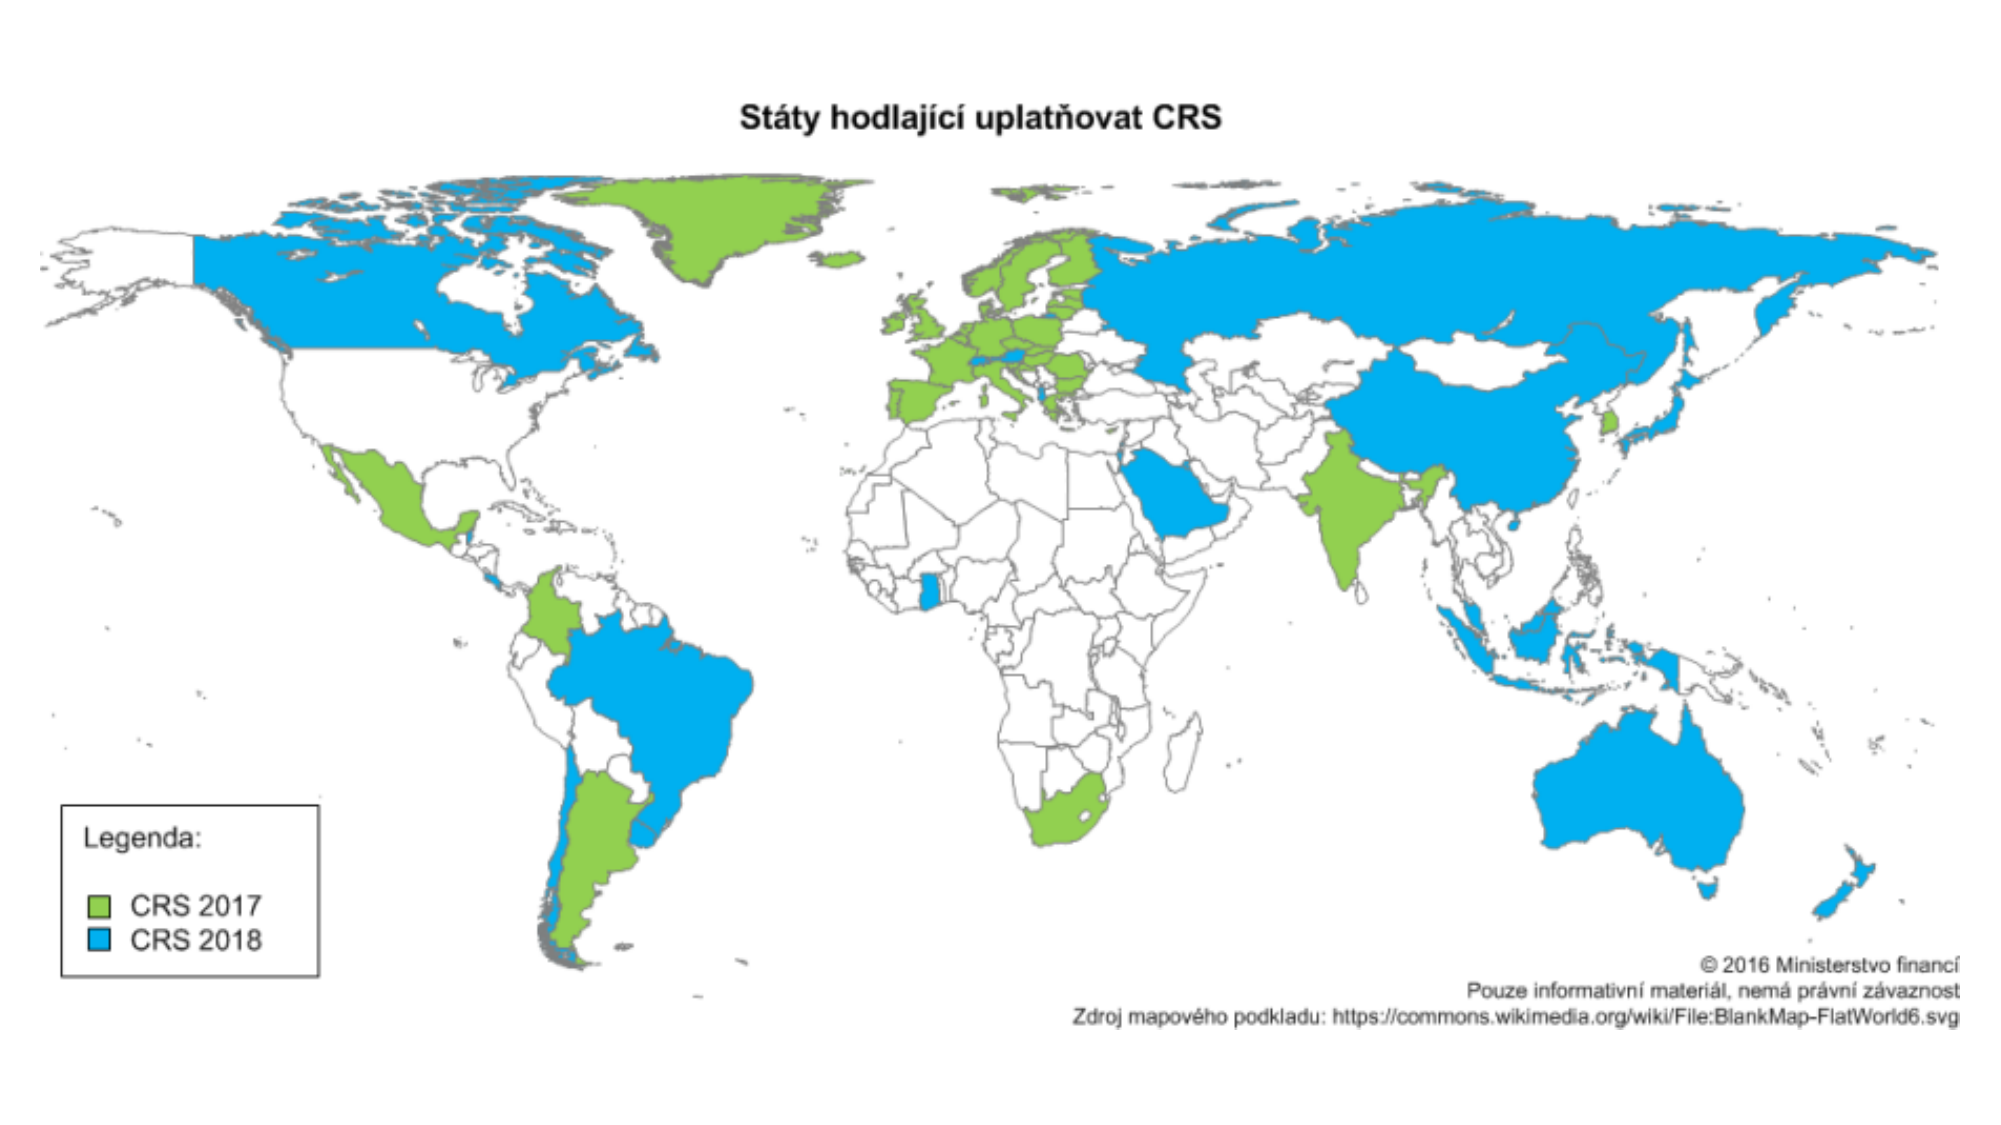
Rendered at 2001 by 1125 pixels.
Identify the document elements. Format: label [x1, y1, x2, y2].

picture [40, 94, 1960, 1031]
